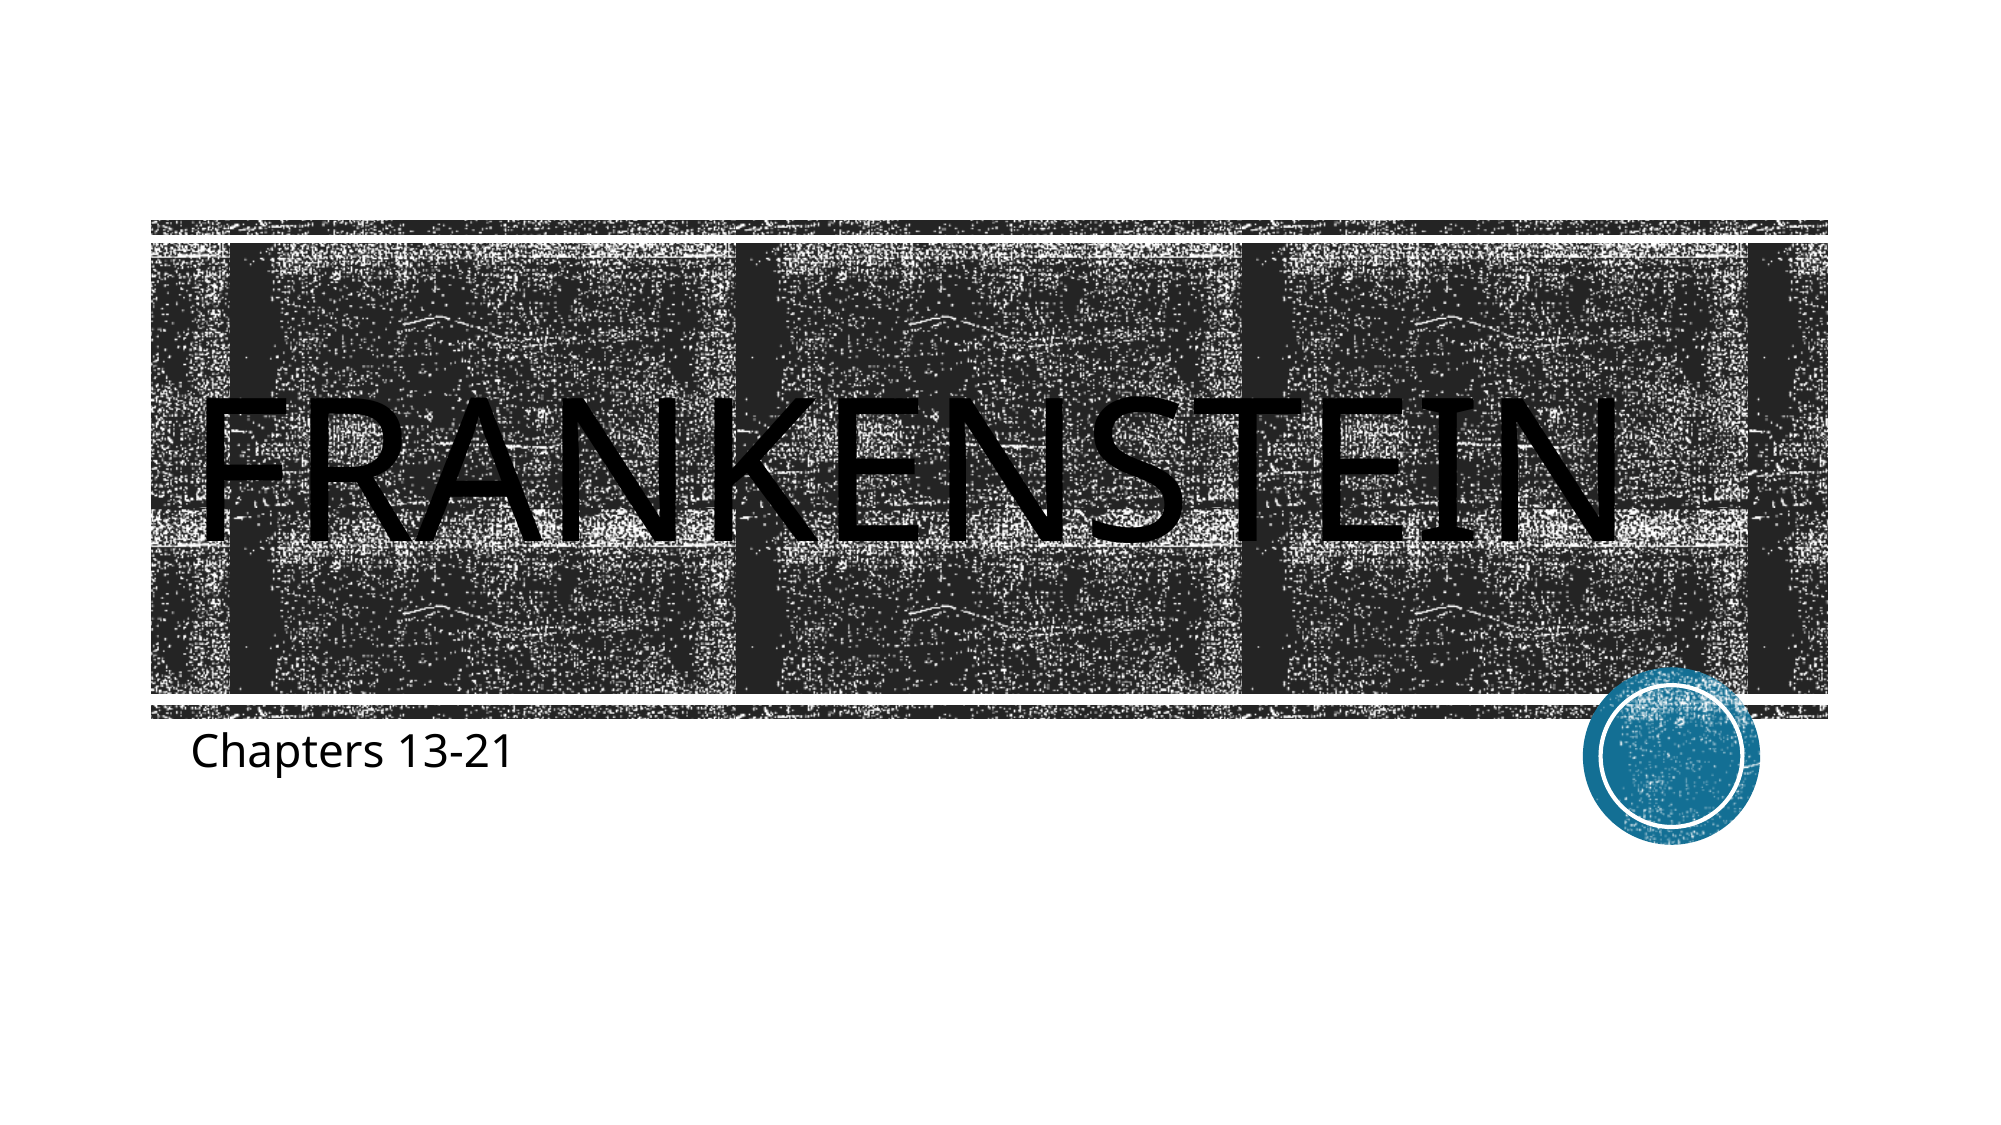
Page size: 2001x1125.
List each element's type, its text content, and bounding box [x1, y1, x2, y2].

subtitle Chapters 13-21 [175, 720, 1470, 896]
title Frankenstein [172, 234, 1808, 733]
